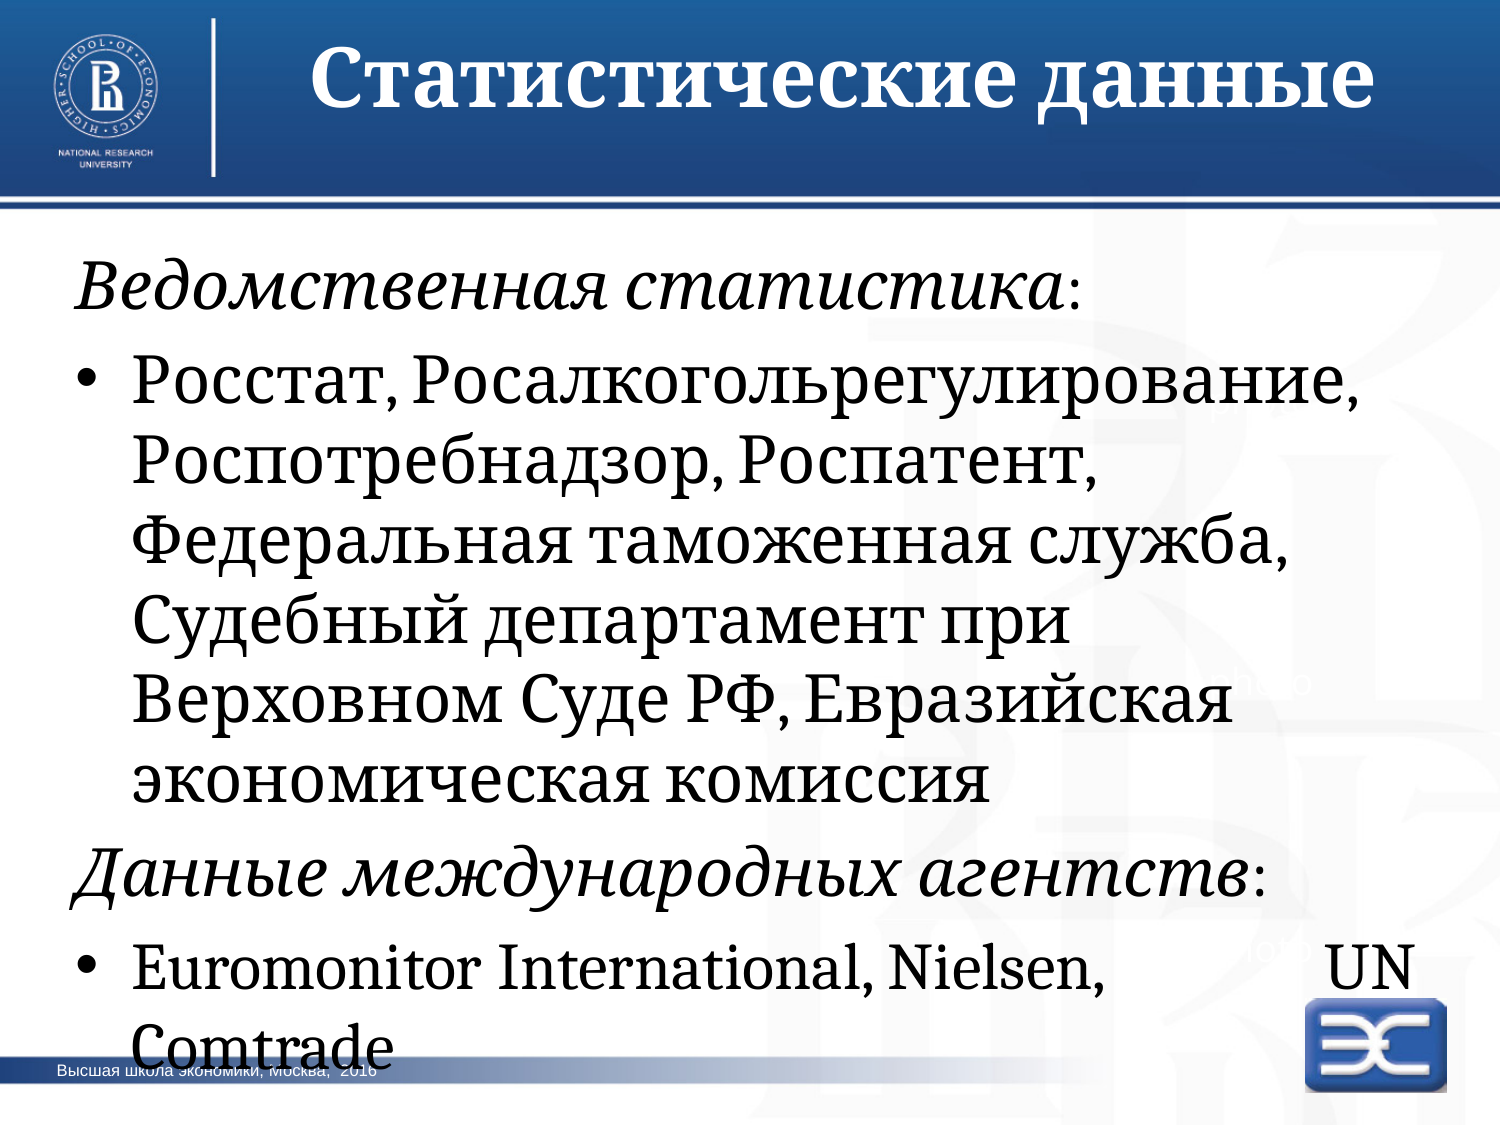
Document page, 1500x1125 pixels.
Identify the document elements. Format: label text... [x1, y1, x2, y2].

text_box Высшая школа экономики, Москва, 2016 [41, 1052, 722, 1093]
list Ведомственная статистика: Росстат, Росалкогольрегулирование, Роспотребнадзор, Роспатент, Федеральная таможенная служба, Судебный департамент при Верховном Суде РФ, Евразийская экономическая комиссия Данные международных агентств: Euromonitor International, Nielsen, UN Comtrade [60, 235, 1447, 999]
picture [0, 0, 1500, 1125]
text_box Статистические данные [185, 17, 1500, 152]
